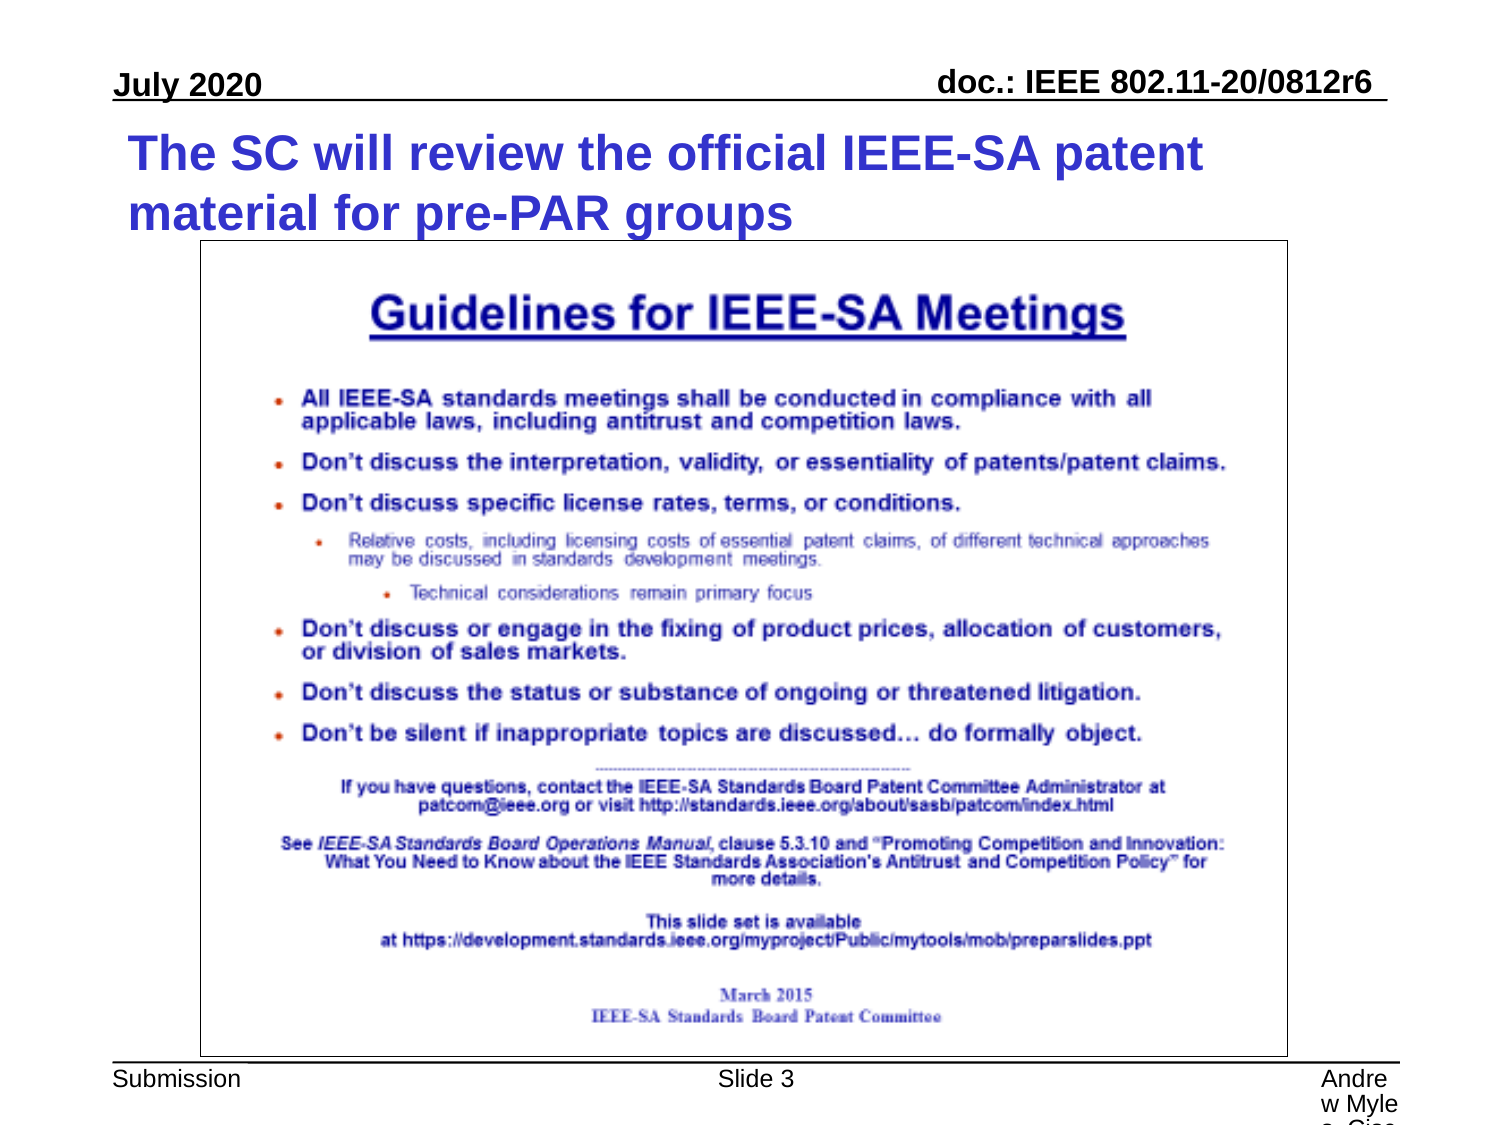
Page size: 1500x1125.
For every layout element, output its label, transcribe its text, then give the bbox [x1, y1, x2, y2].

title The SC will review the official IEEE-SA patent material for pre-PAR groups [112, 112, 1388, 288]
slide_number Slide 3 [709, 1065, 803, 1093]
picture [199, 240, 1288, 1057]
footer Andrew Myles, Cisco [1320, 1061, 1402, 1093]
